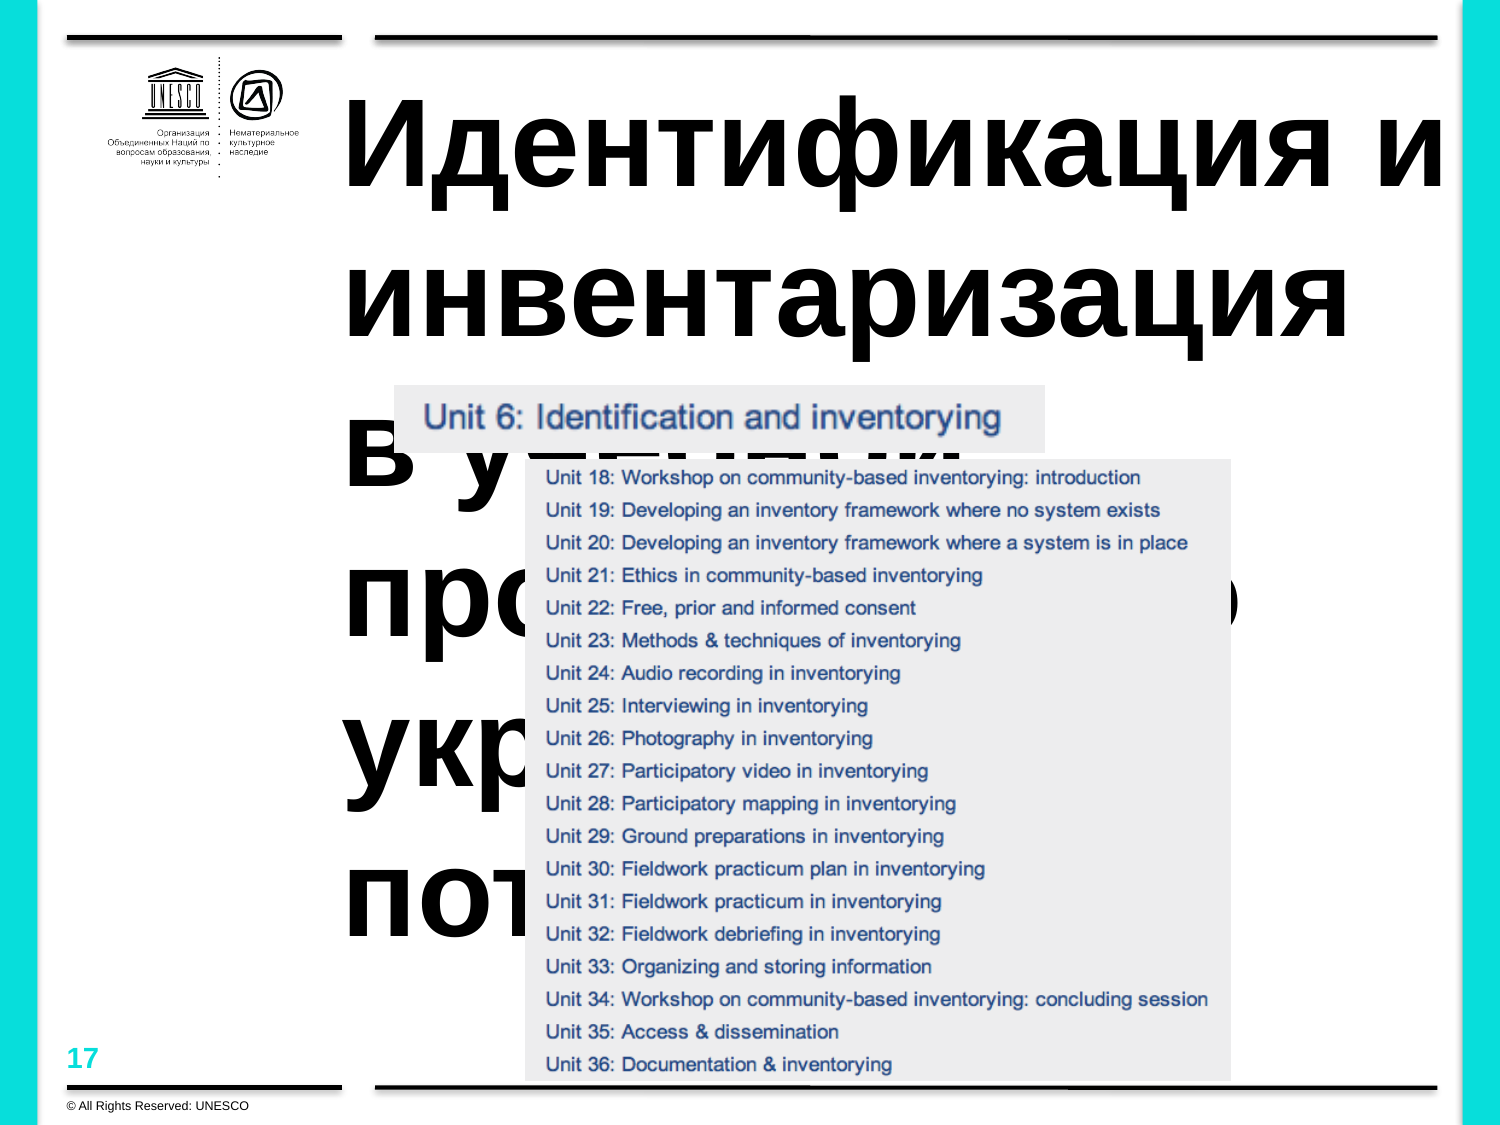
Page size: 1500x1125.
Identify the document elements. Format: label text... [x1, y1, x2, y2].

picture [394, 385, 1045, 453]
picture [525, 459, 1231, 1081]
text_box © All Rights Reserved: UNESCO [66, 1097, 342, 1125]
title Идентификация и инвентаризация в учебной программе по укреплению потенциала [341, 61, 1453, 385]
picture [99, 57, 309, 187]
